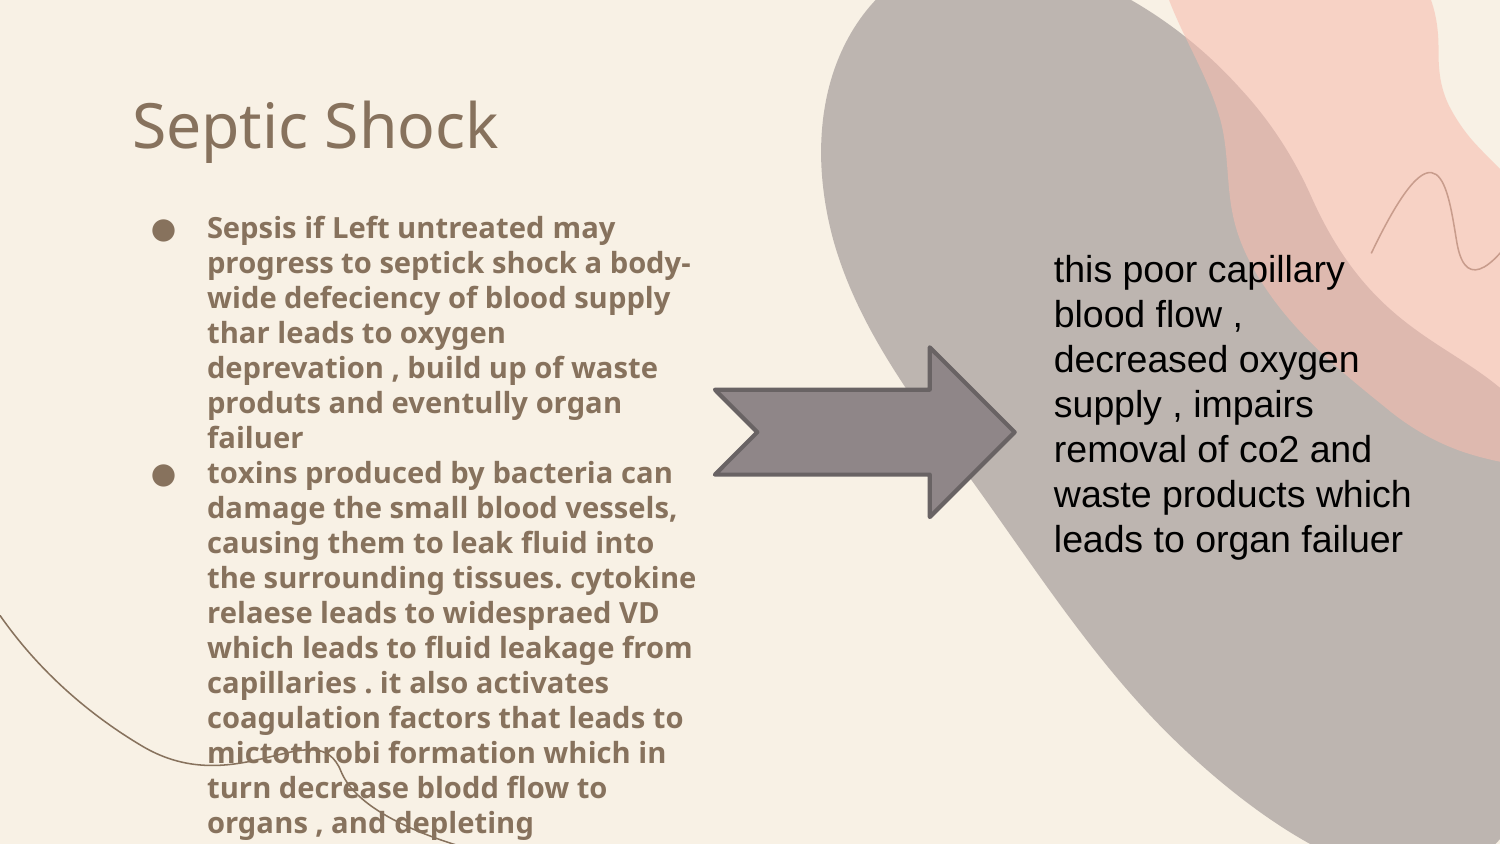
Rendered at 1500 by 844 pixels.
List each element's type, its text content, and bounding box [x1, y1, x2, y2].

text_box [712, 345, 1017, 520]
subtitle Sepsis if Left untreated may progress to septick shock a body-wide defeciency of blood supply thar leads to oxygen deprevation , build up of waste produts and eventully organ failuer toxins produced by bacteria can damage the small blood vessels, causing them to leak fluid into the surrounding tissues. cytokine relaese leads to widespraed VD which leads to fluid leakage from capillaries . it also activates coagulation factors that leads to mictothrobi formation which in turn decrease blodd flow to organs , and depleting coagulation factors on the other hand [117, 194, 716, 789]
title Septic Shock [117, 70, 689, 238]
text_box this poor capillary blood flow , decreased oxygen supply , impairs removal of co2 and waste products which leads to organ failuer [1039, 237, 1433, 568]
